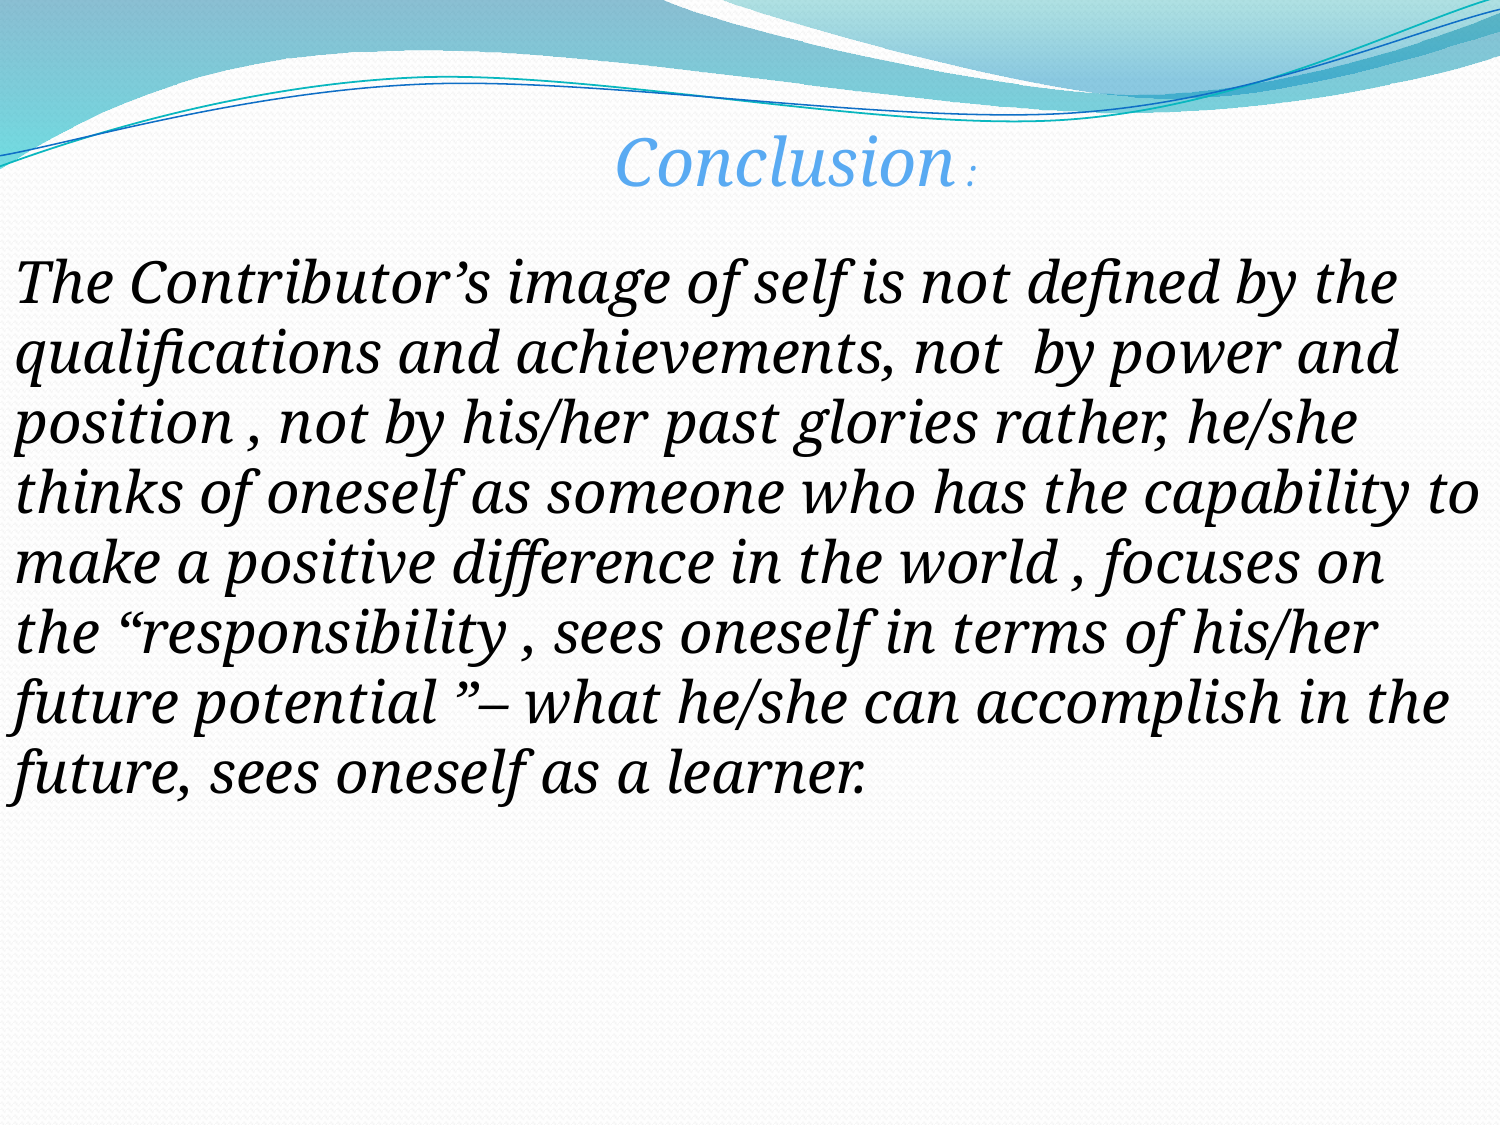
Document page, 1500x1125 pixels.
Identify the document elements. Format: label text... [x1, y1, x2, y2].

text_box Conclusion : The Contributor’s image of self is not defined by the qualifications and achievements, not by power and position , not by his/her past glories rather, he/she thinks of oneself as someone who has the capability to make a positive difference in the world , focuses on the “responsibility , sees oneself in terms of his/her future potential ”– what he/she can accomplish in the future, sees oneself as a learner. [0, 112, 1500, 882]
